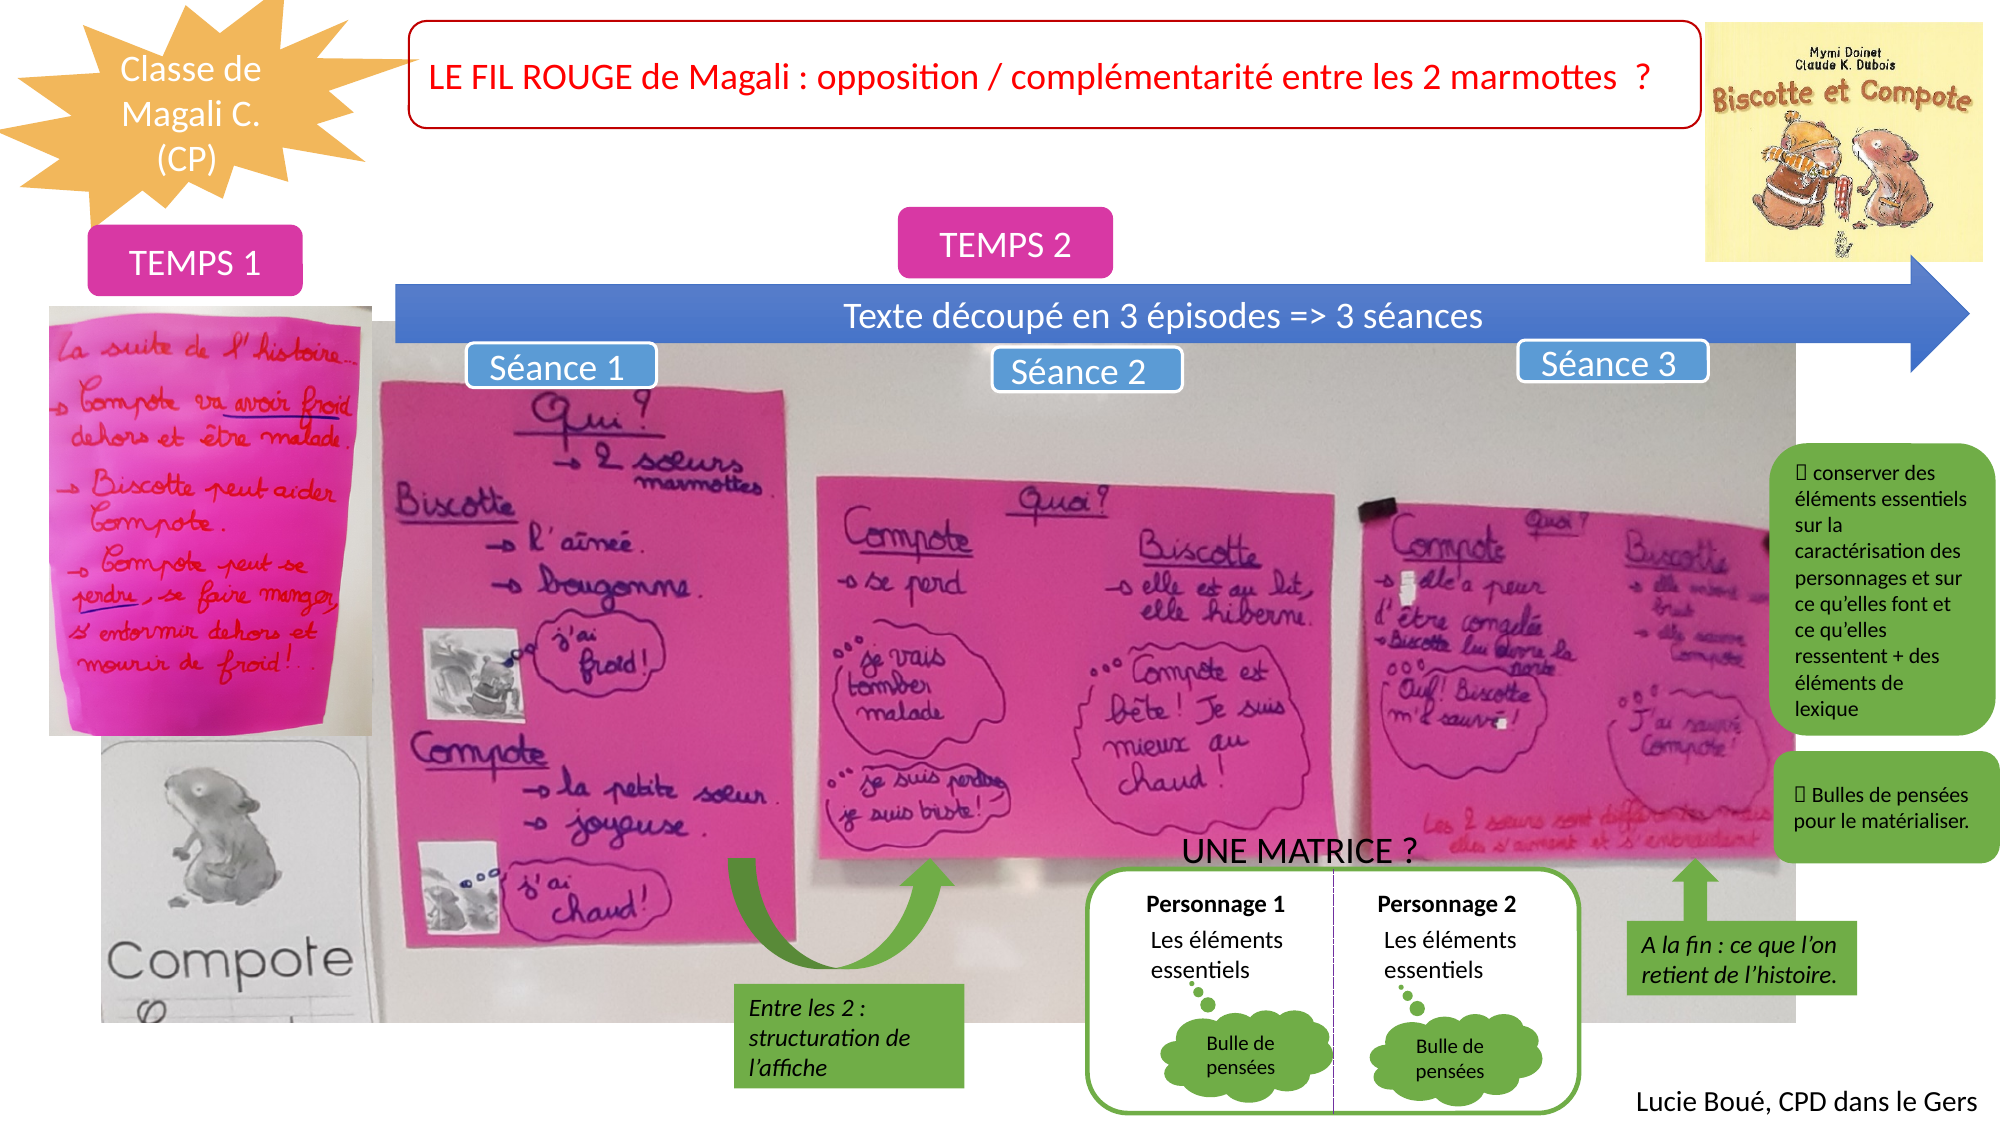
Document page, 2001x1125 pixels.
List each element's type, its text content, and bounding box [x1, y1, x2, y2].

text_box TEMPS 1 [86, 223, 304, 298]
text_box TEMPS 2 [896, 205, 1115, 280]
text_box Texte découpé en 3 épisodes => 3 séances [395, 262, 1971, 374]
text_box Bulle de pensées [1159, 1023, 1333, 1104]
text_box LE FIL ROUGE de Magali : opposition / complémentarité entre les 2 marmottes ? [407, 19, 1702, 130]
text_box Bulle de pensées [1368, 1023, 1544, 1108]
text_box  Bulles de pensées pour le matérialiser. [1796, 749, 2000, 865]
text_box A la fin : ce que l’on retient de l’histoire. [1796, 920, 1858, 996]
text_box Classe de Magali C. (CP) [0, 0, 407, 227]
text_box Entre les 2 : structuration de l’affiche [734, 1023, 965, 1089]
text_box [1086, 1023, 1581, 1115]
text_box  conserver des éléments essentiels sur la caractérisation des personnages et sur ce qu’elles font et ce qu’elles ressentent + des éléments de lexique [1796, 442, 1997, 737]
picture [49, 306, 1796, 1023]
text_box Lucie Boué, CPD dans le Gers [1621, 1074, 2000, 1125]
picture [1705, 22, 1983, 262]
